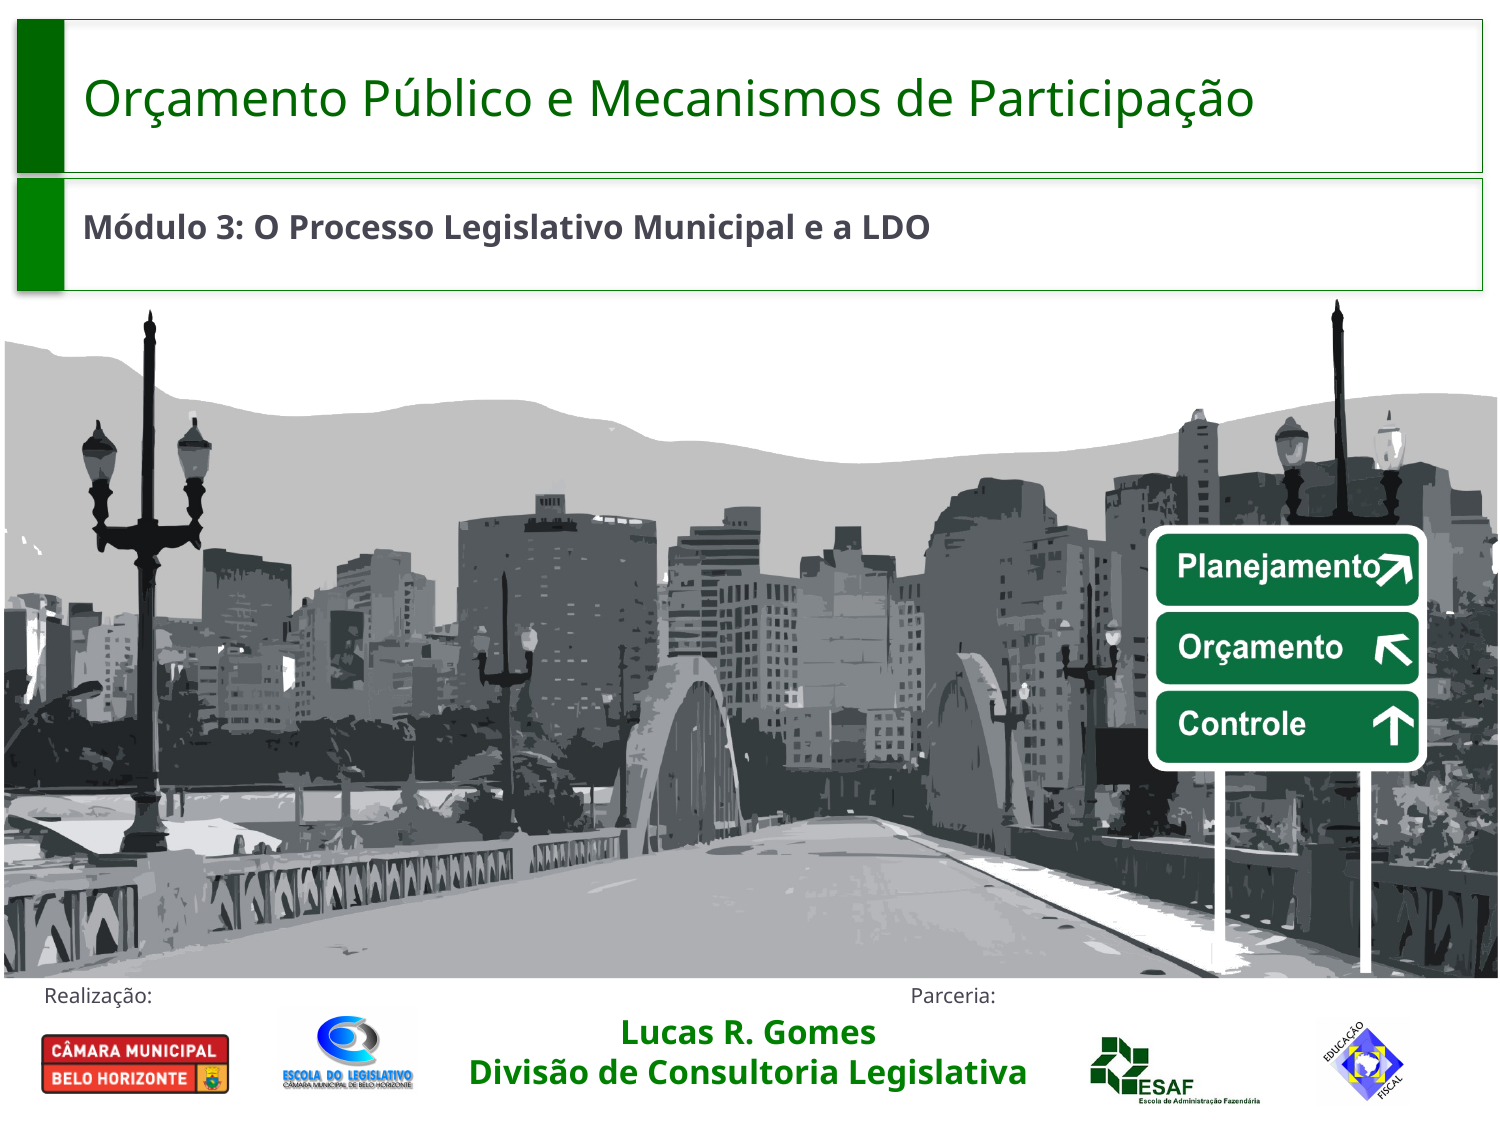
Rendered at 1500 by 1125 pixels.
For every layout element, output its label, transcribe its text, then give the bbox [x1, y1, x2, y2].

picture [1080, 1099, 1272, 1106]
picture [0, 290, 1500, 988]
subtitle Módulo 3: O Processo Legislativo Municipal e a LDO [67, 190, 1469, 279]
text_box Lucas R. Gomes Divisão de Consultoria Legislativa [0, 1003, 1499, 1099]
picture [1316, 1099, 1410, 1106]
title Orçamento Público e Mecanismos de Participação [69, 58, 1470, 150]
